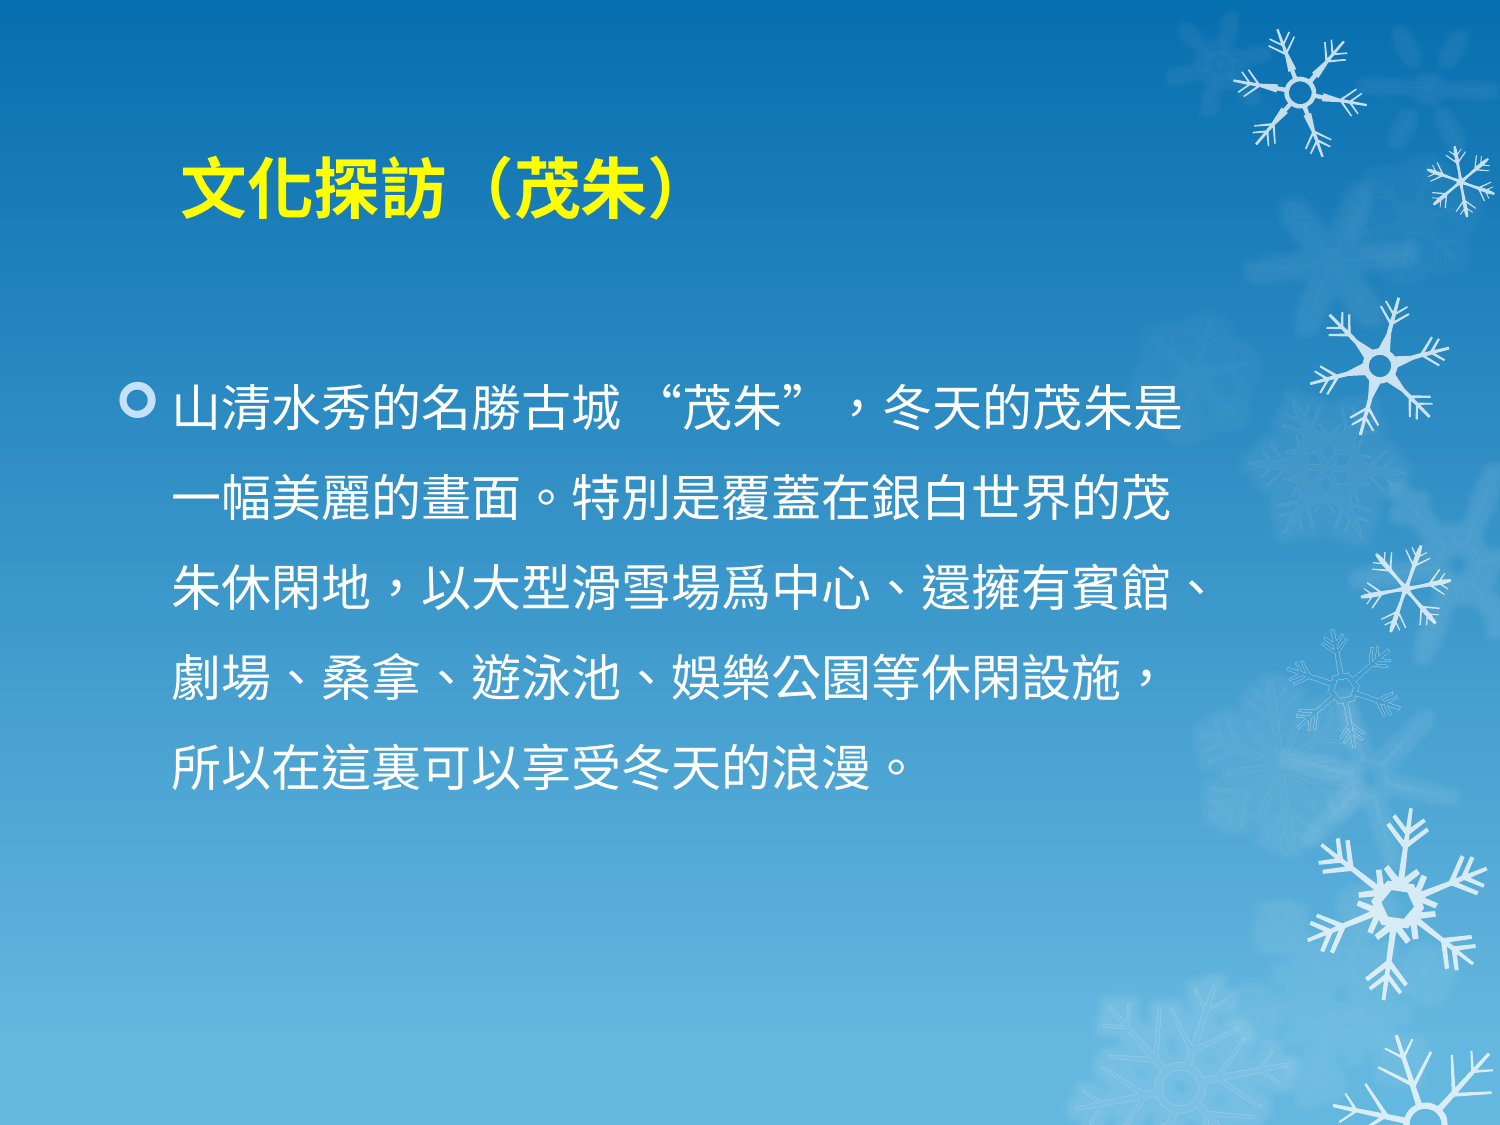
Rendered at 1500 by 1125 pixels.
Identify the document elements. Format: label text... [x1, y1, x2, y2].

list 山清水秀的名勝古城 “茂朱”，冬天的茂朱是一幅美麗的畫面。特別是覆蓋在銀白世界的茂朱休閑地，以大型滑雪場爲中心、還擁有賓館、劇場、桑拿、遊泳池、娛樂公園等休閑設施，所以在這裏可以享受冬天的浪漫。 [100, 278, 1229, 864]
title 文化探訪（茂朱） [165, 110, 1335, 263]
